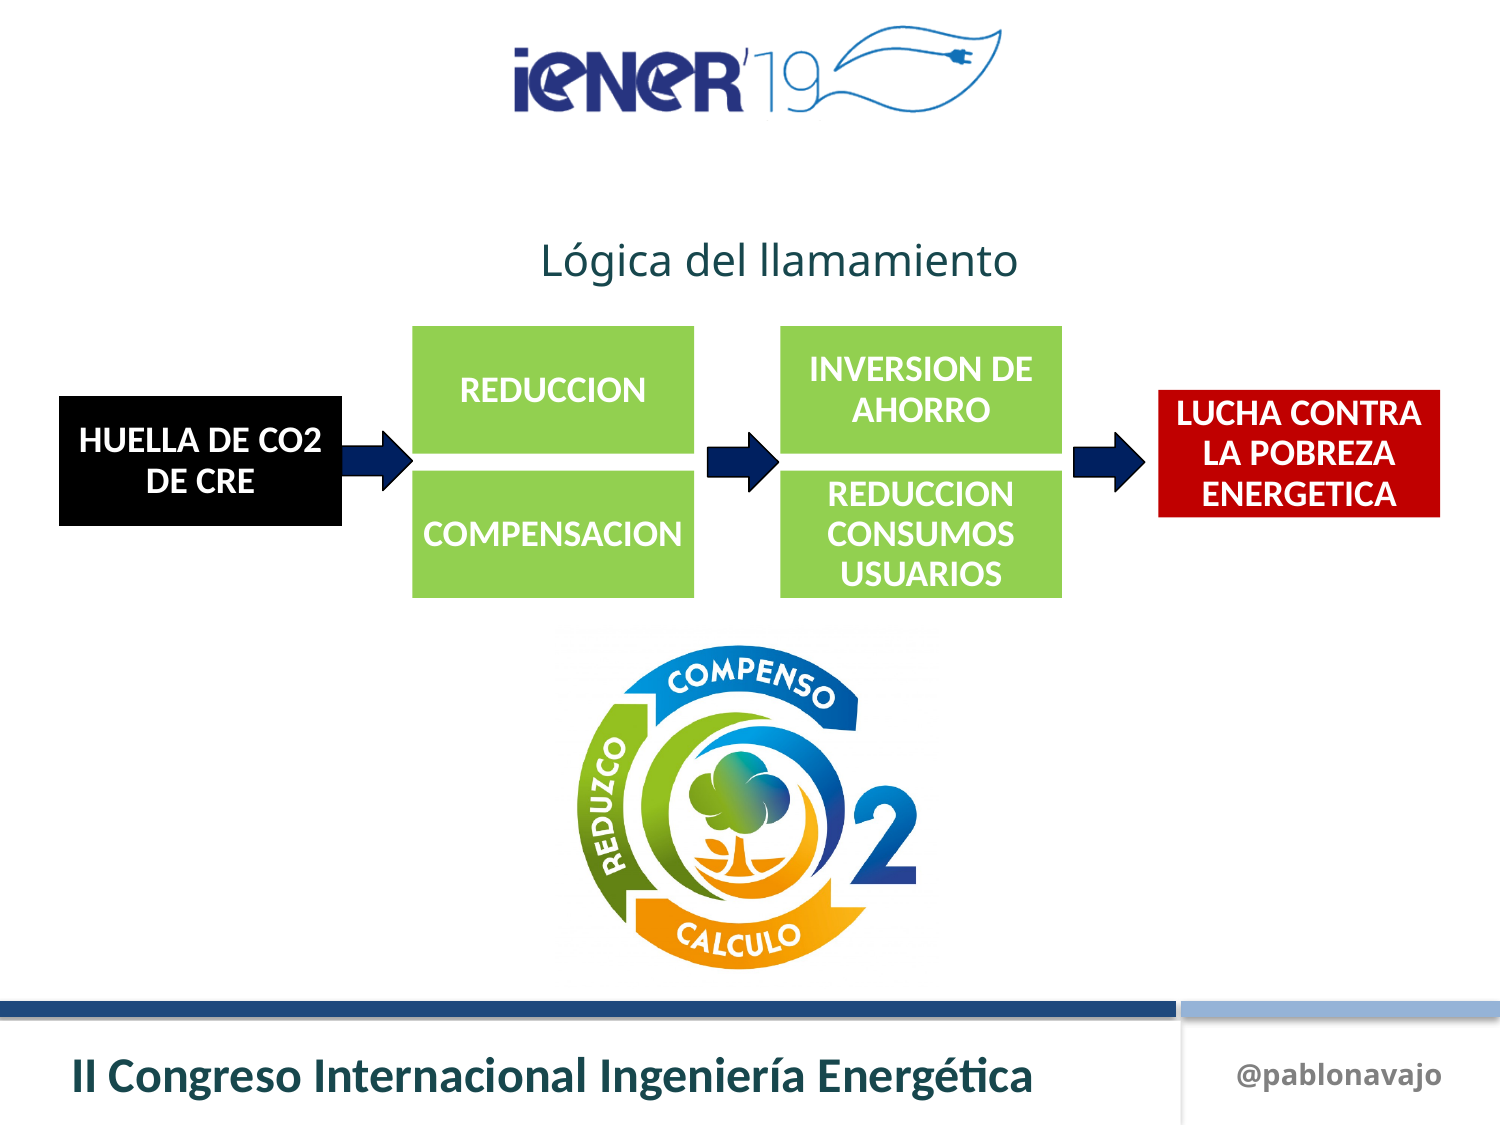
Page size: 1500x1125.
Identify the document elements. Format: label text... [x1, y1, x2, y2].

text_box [59, 325, 1441, 599]
title Lógica del llamamiento [76, 224, 1483, 293]
text_box @pablonavajo [1216, 1049, 1458, 1099]
picture [510, 25, 1002, 121]
picture [554, 625, 940, 990]
